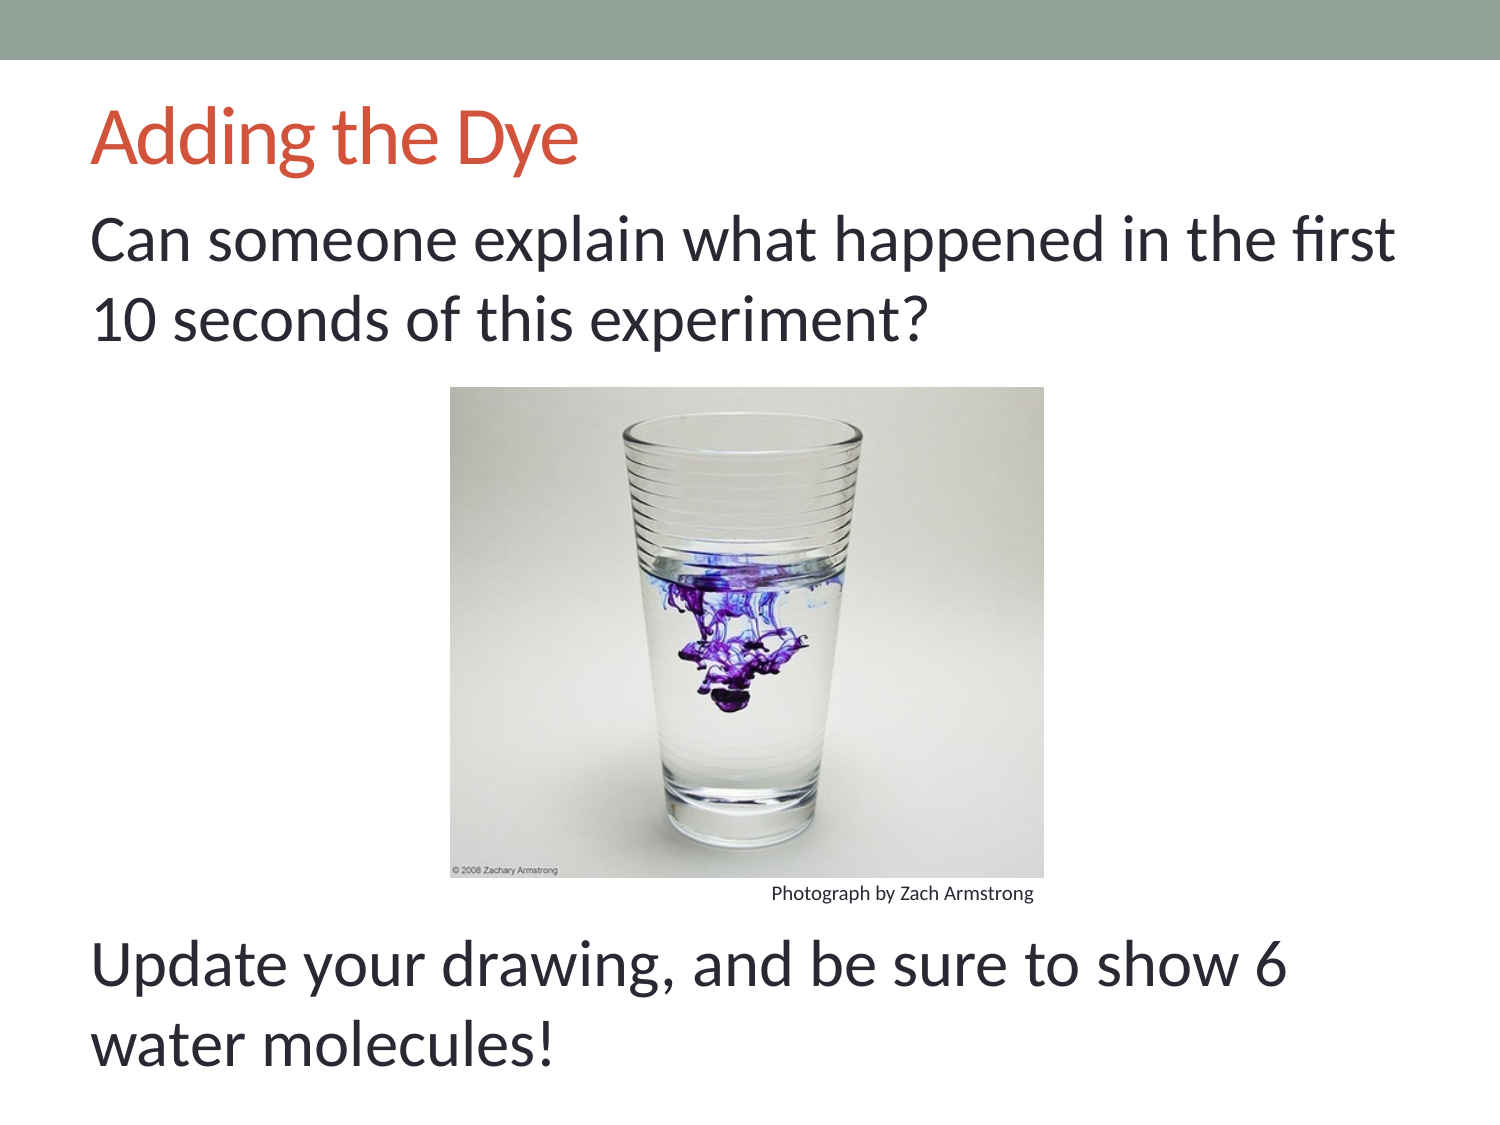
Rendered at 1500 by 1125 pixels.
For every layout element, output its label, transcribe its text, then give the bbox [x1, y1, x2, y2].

text_box Update your drawing, and be sure to show 6 water molecules! [75, 912, 1450, 1075]
list Can someone explain what happened in the first 10 seconds of this experiment? [75, 187, 1425, 425]
text_box Photograph by Zach Armstrong [756, 883, 1049, 912]
title Adding the Dye [75, 50, 1425, 187]
picture [449, 387, 1044, 878]
